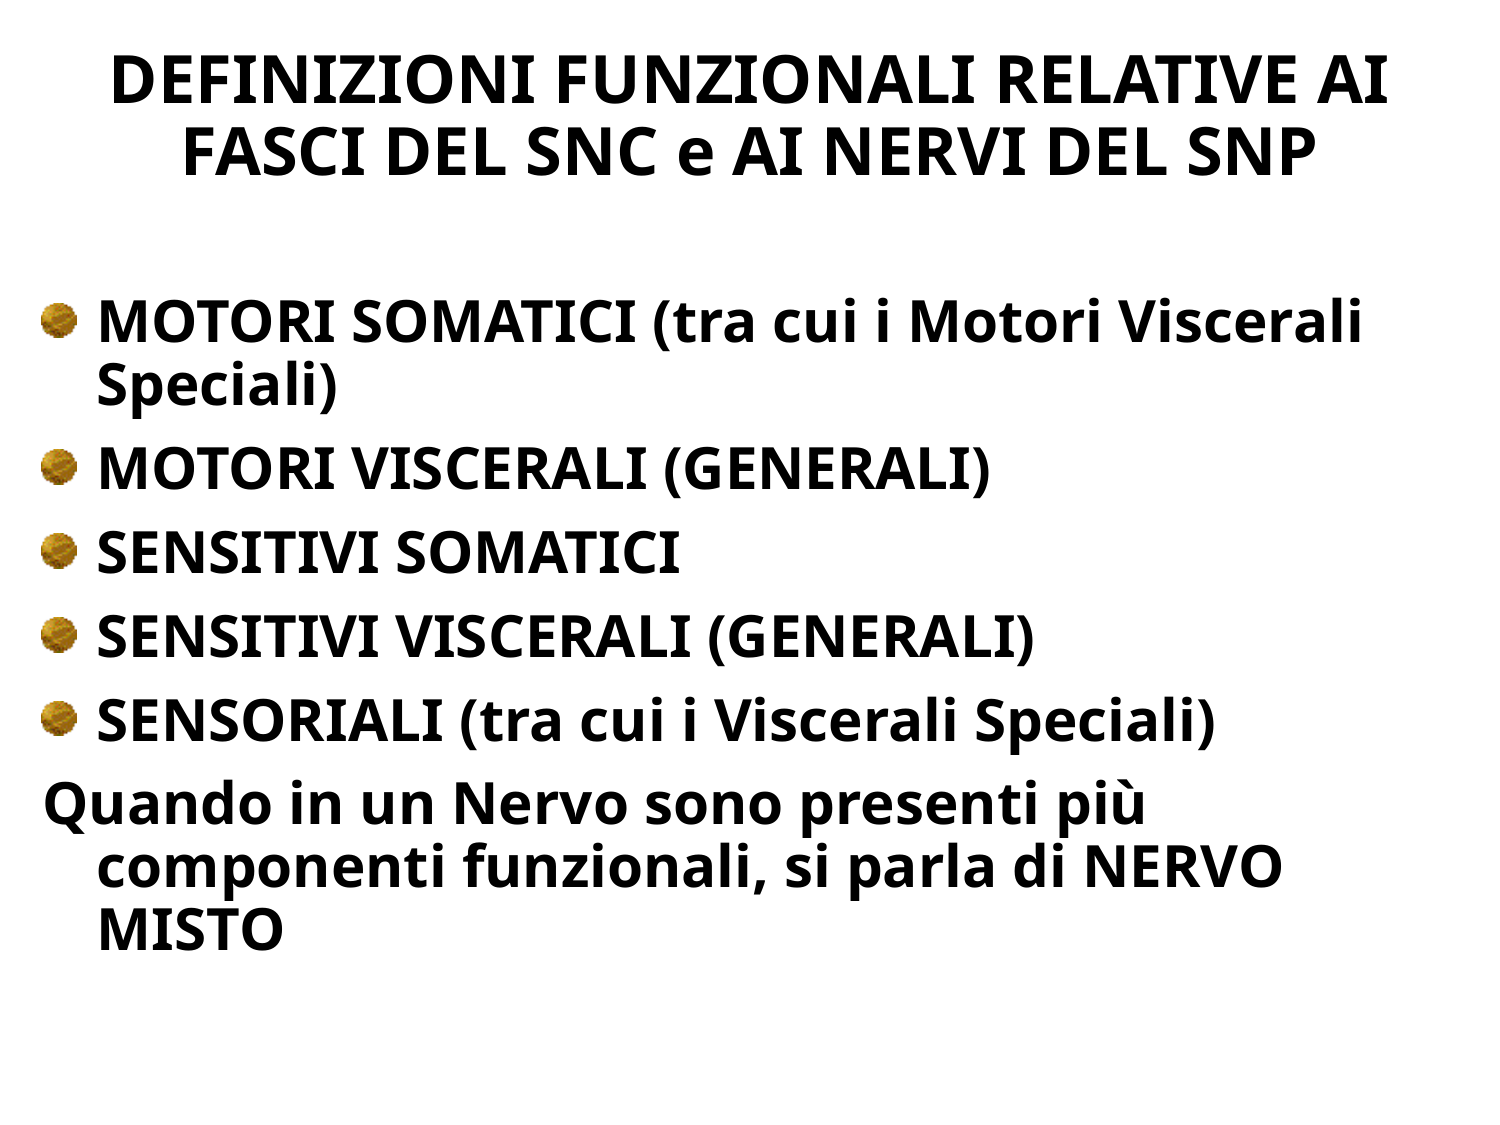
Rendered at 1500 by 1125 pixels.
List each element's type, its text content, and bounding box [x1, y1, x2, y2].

picture [41, 303, 77, 338]
picture [41, 449, 77, 485]
title DEFINIZIONI FUNZIONALI RELATIVE AI FASCI DEL SNC e AI NERVI DEL SNP [0, 30, 1500, 206]
picture [41, 701, 77, 736]
picture [41, 533, 77, 569]
picture [41, 617, 77, 653]
list MOTORI SOMATICI (tra cui i Motori Viscerali Speciali) MOTORI VISCERALI (GENERALI) SENSITIVI SOMATICI SENSITIVI VISCERALI (GENERALI) SENSORIALI (tra cui i Viscerali Speciali) Quando in un Nervo sono presenti più componenti funzionali, si parla di NERVO MISTO [26, 285, 1474, 1096]
